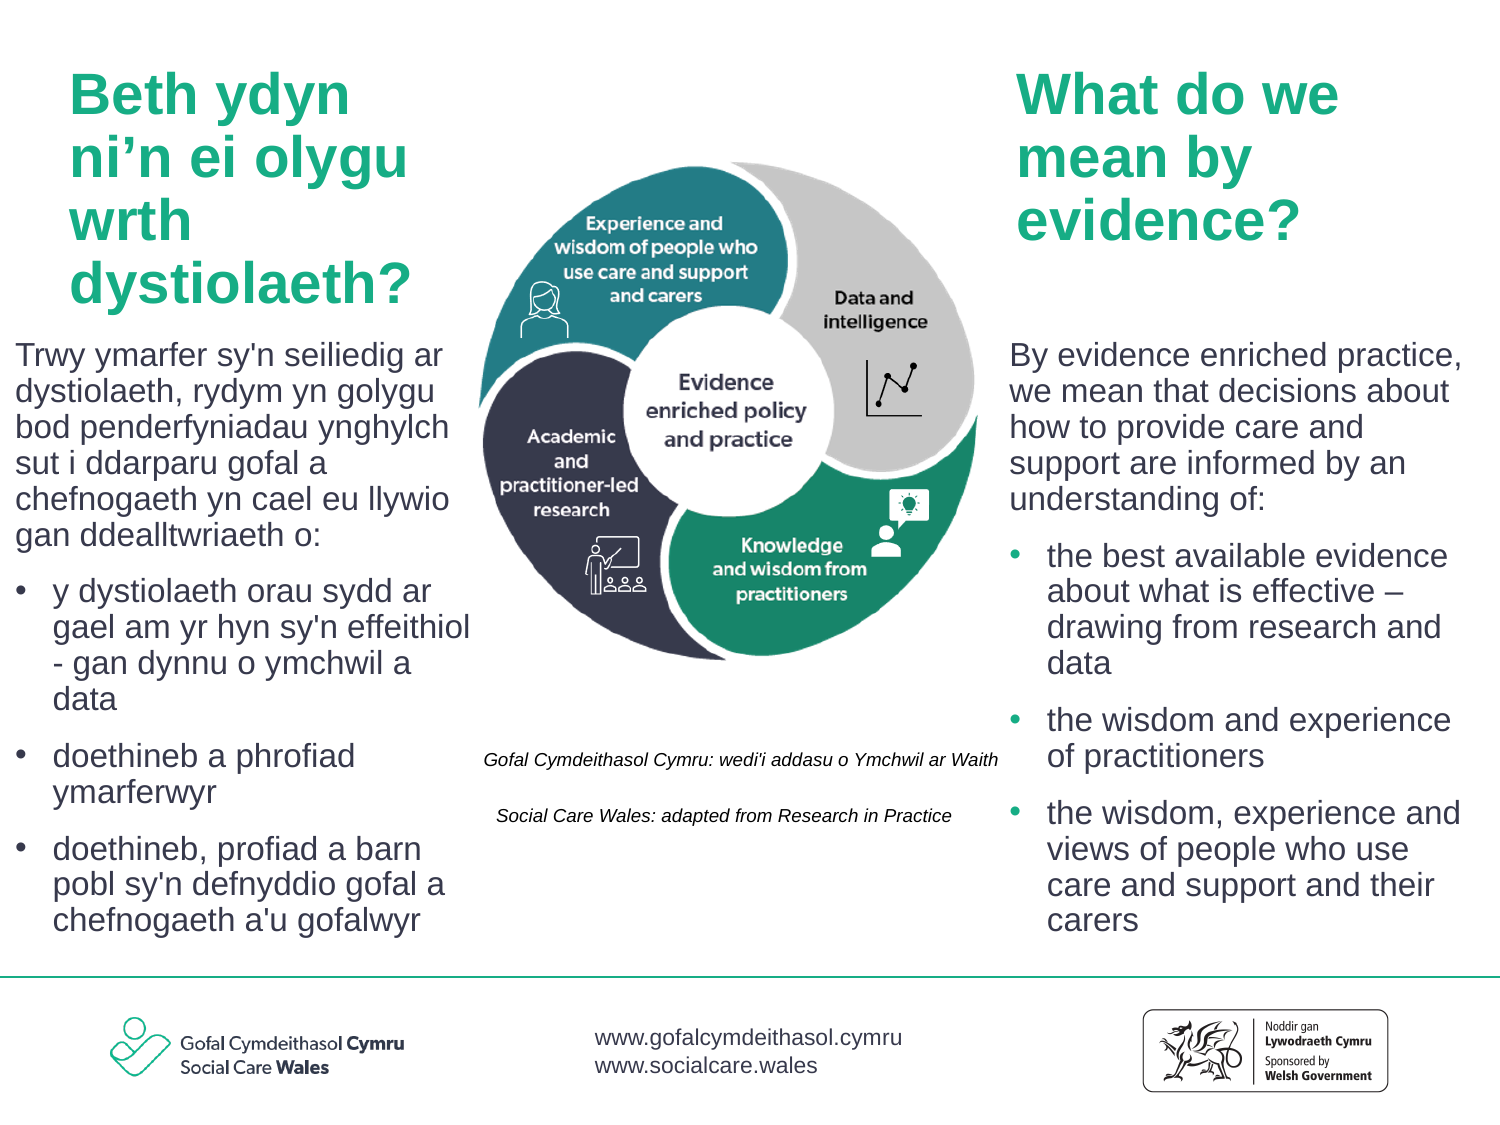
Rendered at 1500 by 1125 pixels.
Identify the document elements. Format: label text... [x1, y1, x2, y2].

text_box Social Care Wales: adapted from Research in Practice [488, 765, 1013, 836]
text_box Gofal Cymdeithasol Cymru: wedi'i addasu o Ymchwil ar Waith [452, 694, 1030, 765]
text_box By evidence enriched practice, we mean that decisions about how to provide care and support are informed by an understanding of: the best available evidence about what is effective – drawing from research and data the wisdom and experience of practitioners the wisdom, experience and views of people who use care and support and their carers [994, 330, 1482, 998]
text_box Trwy ymarfer sy'n seiliedig ar dystiolaeth, rydym yn golygu bod penderfyniadau ynghylch sut i ddarparu gofal a chefnogaeth yn cael eu llywio gan ddealltwriaeth o: y dystiolaeth orau sydd ar gael am yr hyn sy'n effeithiol - gan dynnu o ymchwil a data doethineb a phrofiad ymarferwyr doethineb, profiad a barn pobl sy'n defnyddio gofal a chefnogaeth a'u gofalwyr [0, 330, 488, 997]
title What do we mean by evidence? [1001, 57, 1500, 128]
picture [475, 161, 995, 673]
text_box Beth ydyn ni’n ei olygu wrth dystiolaeth? [54, 57, 447, 128]
picture [1137, 998, 1395, 1106]
